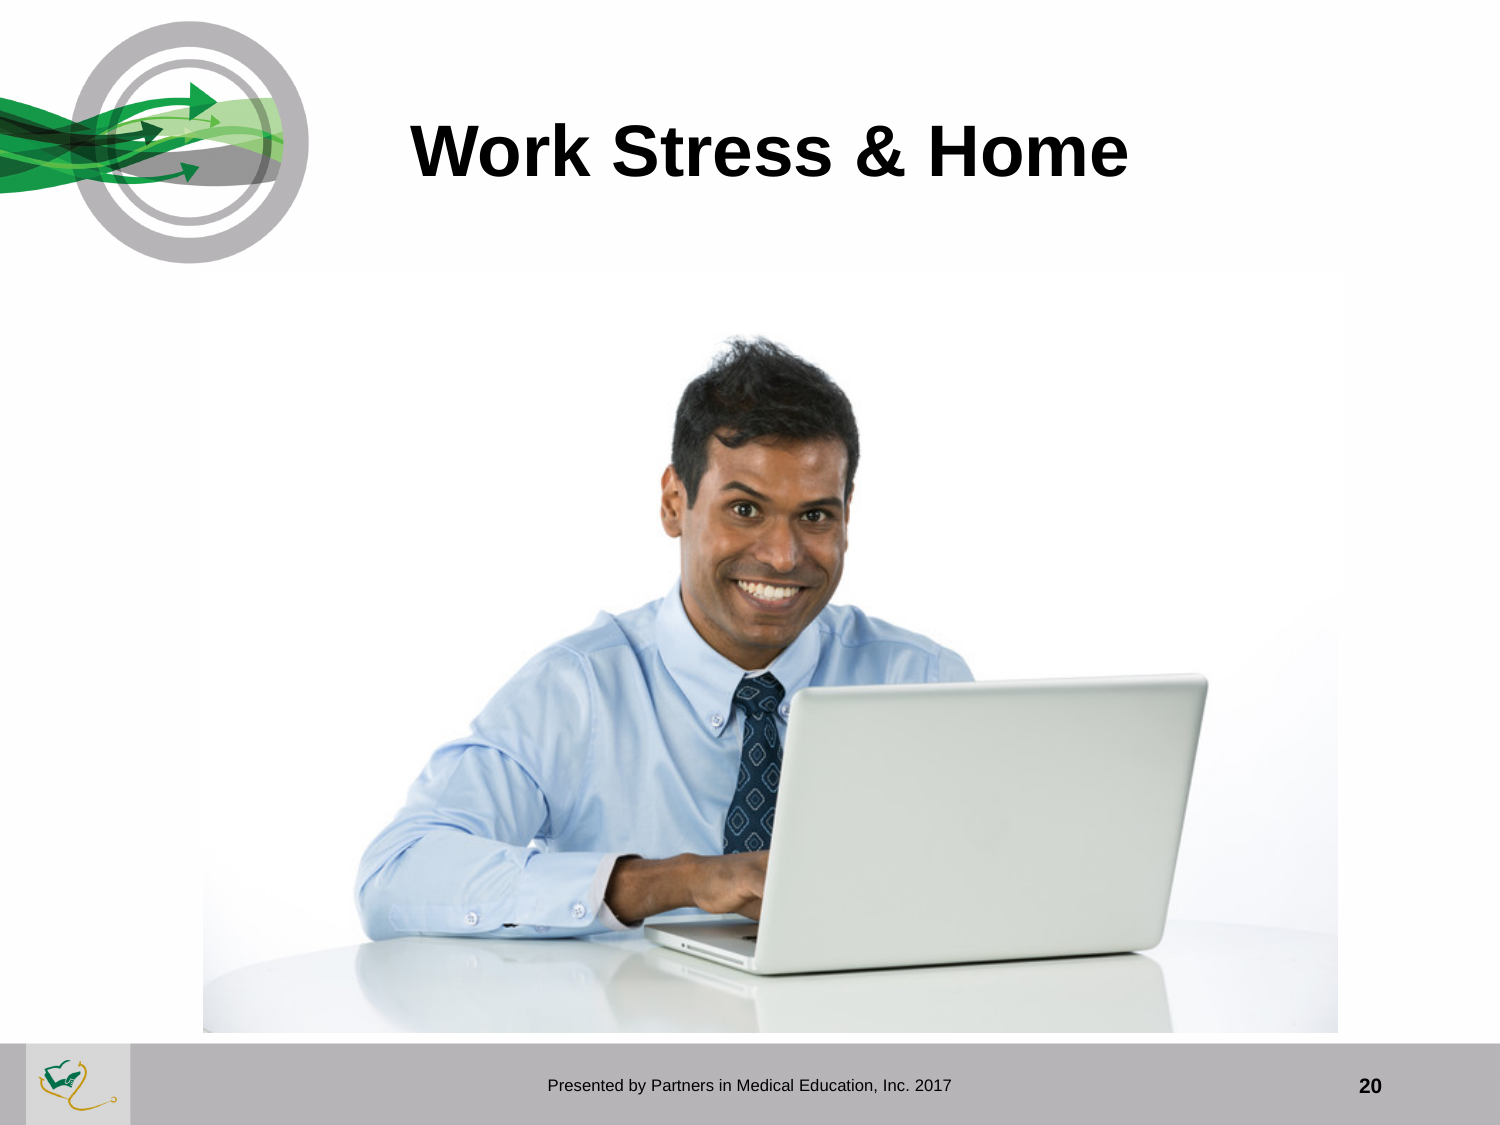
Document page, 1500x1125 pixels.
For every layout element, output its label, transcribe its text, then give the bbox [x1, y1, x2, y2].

text_box Work Stress & Home [95, 40, 1446, 266]
footer Presented by Partners in Medical Education, Inc. 2017 [496, 1055, 1004, 1116]
picture [0, 0, 1500, 1125]
slide_number 20 [1059, 1055, 1397, 1116]
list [203, 276, 1338, 1033]
